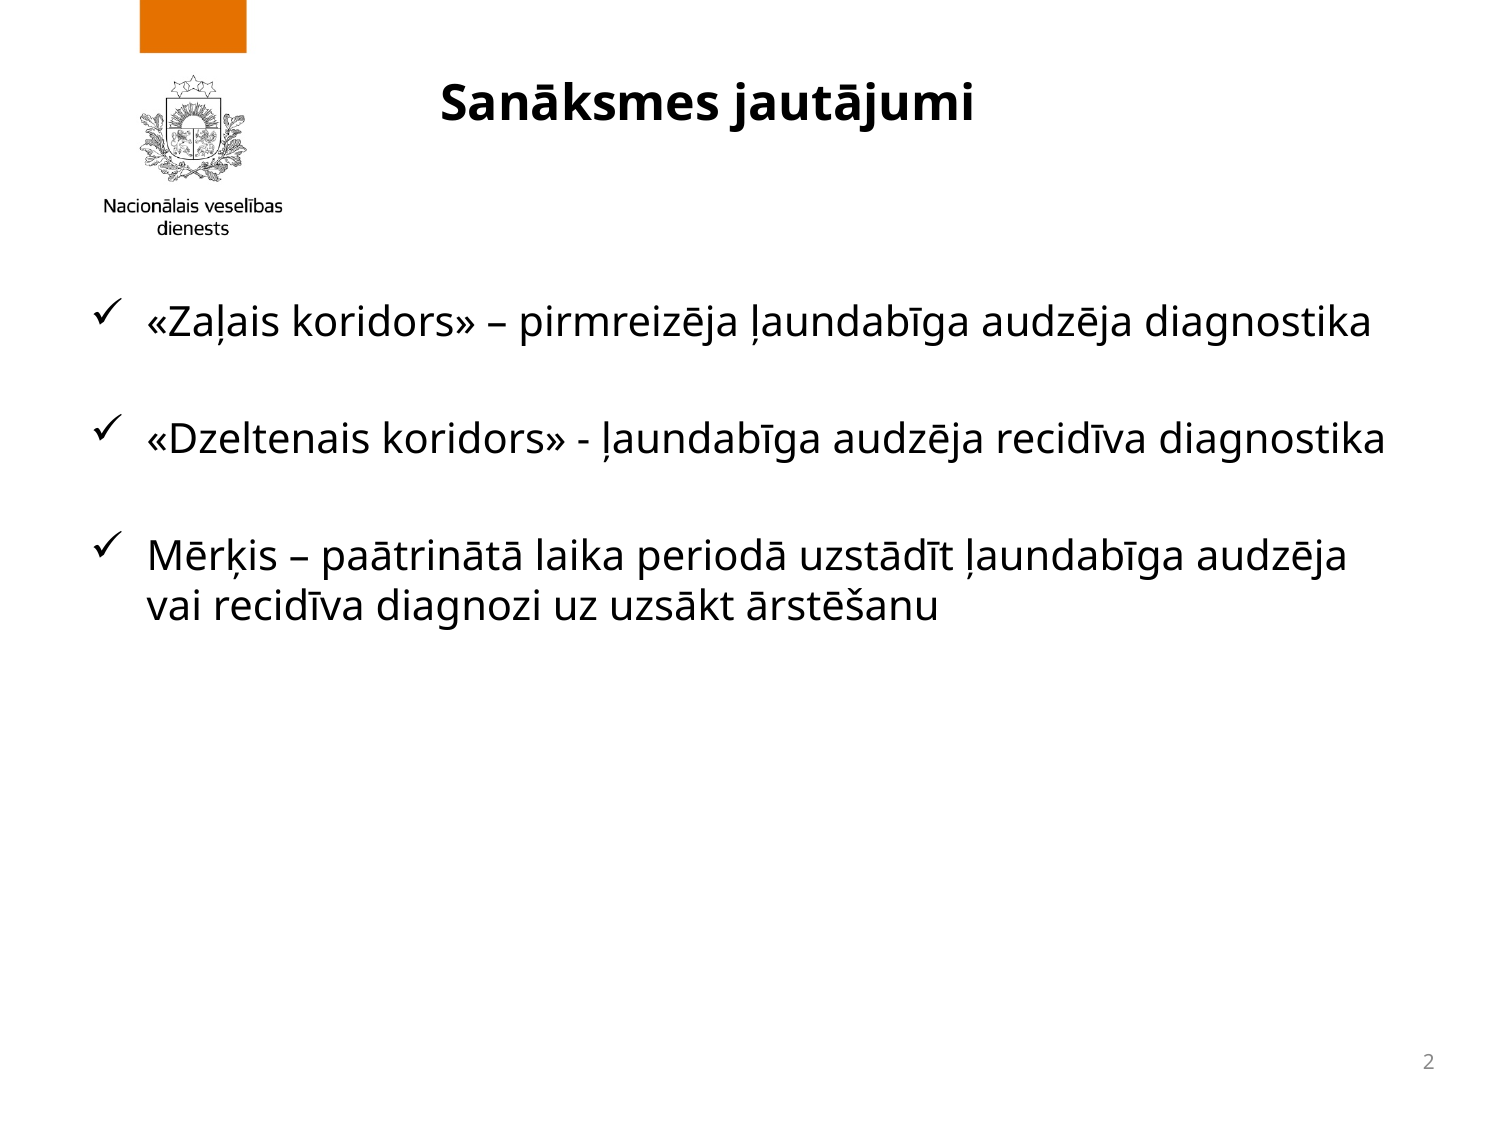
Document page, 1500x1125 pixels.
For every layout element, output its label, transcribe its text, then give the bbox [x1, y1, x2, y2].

slide_number 2 [1400, 1037, 1450, 1088]
picture [48, 0, 338, 321]
list «Zaļais koridors» – pirmreizēja ļaundabīga audzēja diagnostika «Dzeltenais koridors» - ļaundabīga audzēja recidīva diagnostika Mērķis – paātrinātā laika periodā uzstādīt ļaundabīga audzēja vai recidīva diagnozi uz uzsākt ārstēšanu [75, 287, 1425, 1005]
title Sanāksmes jautājumi [425, 62, 1425, 233]
